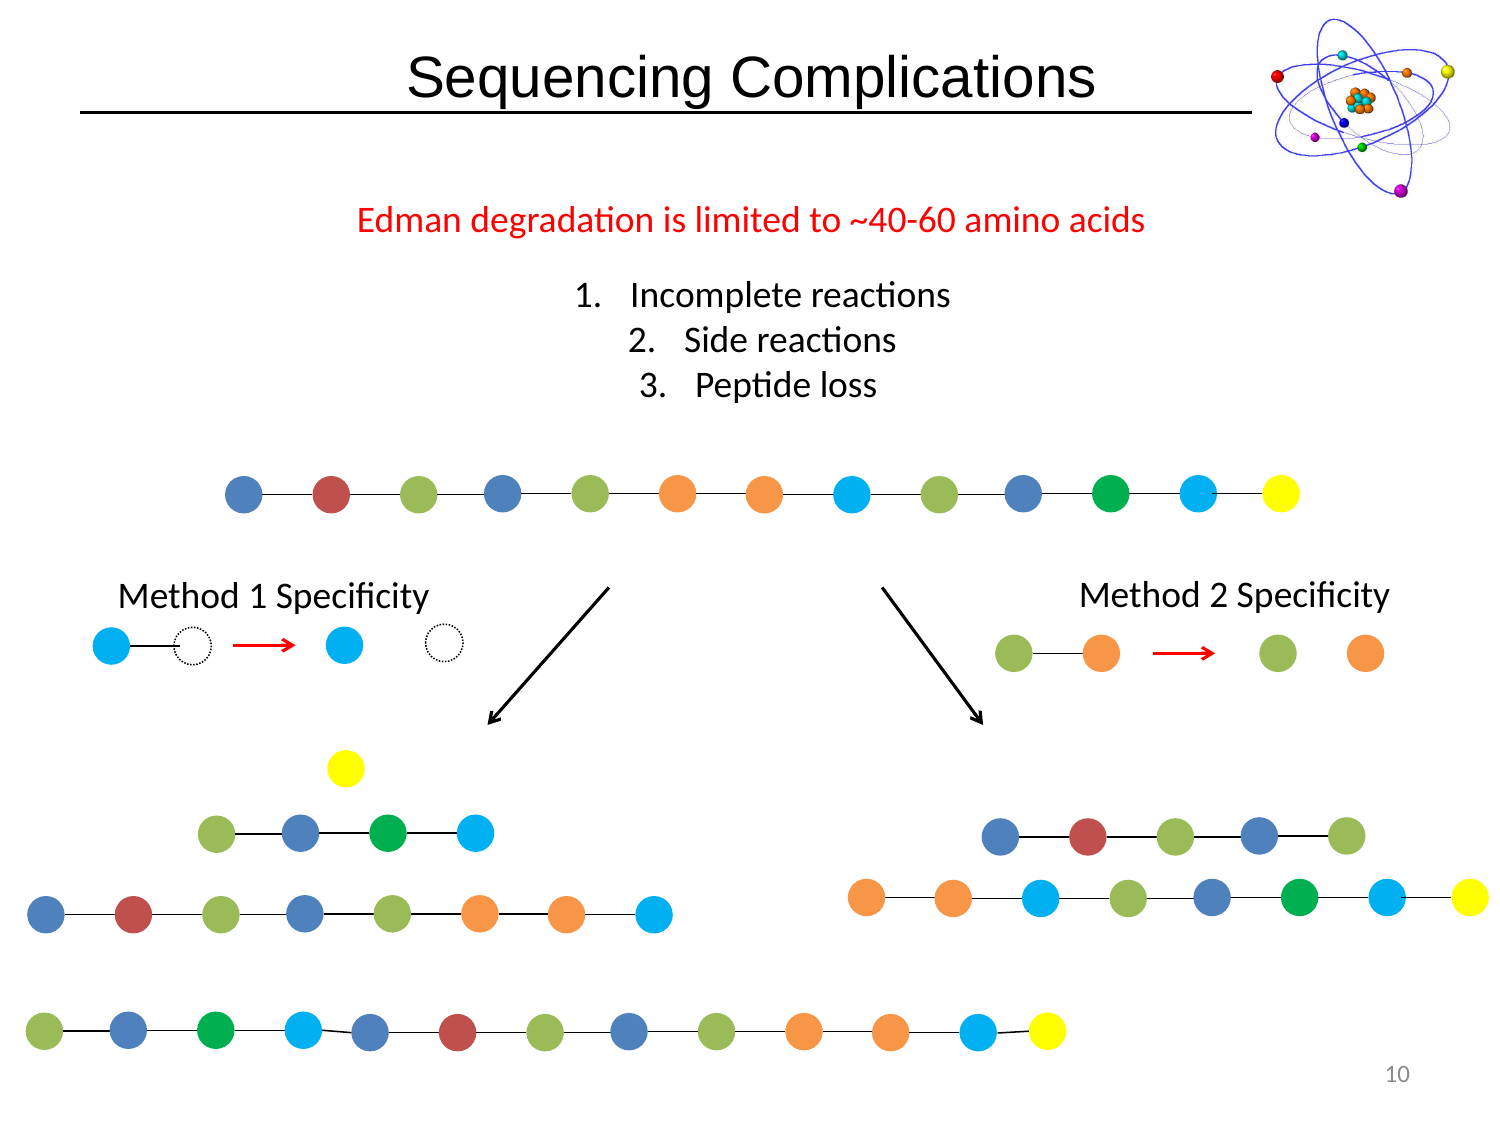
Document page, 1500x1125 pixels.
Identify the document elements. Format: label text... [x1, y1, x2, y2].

text_box Edman degradation is limited to ~40-60 amino acids [164, 187, 1340, 248]
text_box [197, 814, 495, 854]
text_box [569, 472, 611, 515]
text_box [881, 587, 984, 726]
text_box [1080, 632, 1123, 675]
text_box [981, 816, 1366, 856]
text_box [26, 894, 674, 934]
text_box [1177, 472, 1220, 515]
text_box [847, 878, 1490, 918]
text_box Method 2 Specificity [1064, 562, 1406, 623]
text_box [918, 473, 961, 516]
text_box Incomplete reactions Side reactions Peptide loss [387, 262, 1138, 413]
text_box [310, 473, 353, 516]
text_box [1090, 472, 1132, 515]
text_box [487, 587, 610, 726]
text_box [743, 473, 786, 516]
text_box [90, 625, 133, 667]
text_box [325, 747, 367, 790]
text_box [423, 622, 466, 664]
text_box [1002, 472, 1045, 515]
text_box Sequencing Complications [139, 40, 1266, 109]
text_box Method 1 Specificity [102, 563, 445, 624]
slide_number 10 [1074, 1042, 1425, 1103]
text_box [222, 473, 265, 516]
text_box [25, 1011, 1067, 1052]
picture [1271, 18, 1455, 198]
text_box [171, 625, 214, 667]
text_box [1344, 632, 1387, 675]
text_box [656, 472, 699, 515]
text_box [397, 473, 440, 516]
text_box [323, 624, 366, 667]
text_box [1257, 632, 1299, 675]
text_box [831, 473, 873, 516]
text_box [993, 632, 1035, 675]
text_box [481, 472, 524, 515]
text_box [1260, 472, 1303, 515]
